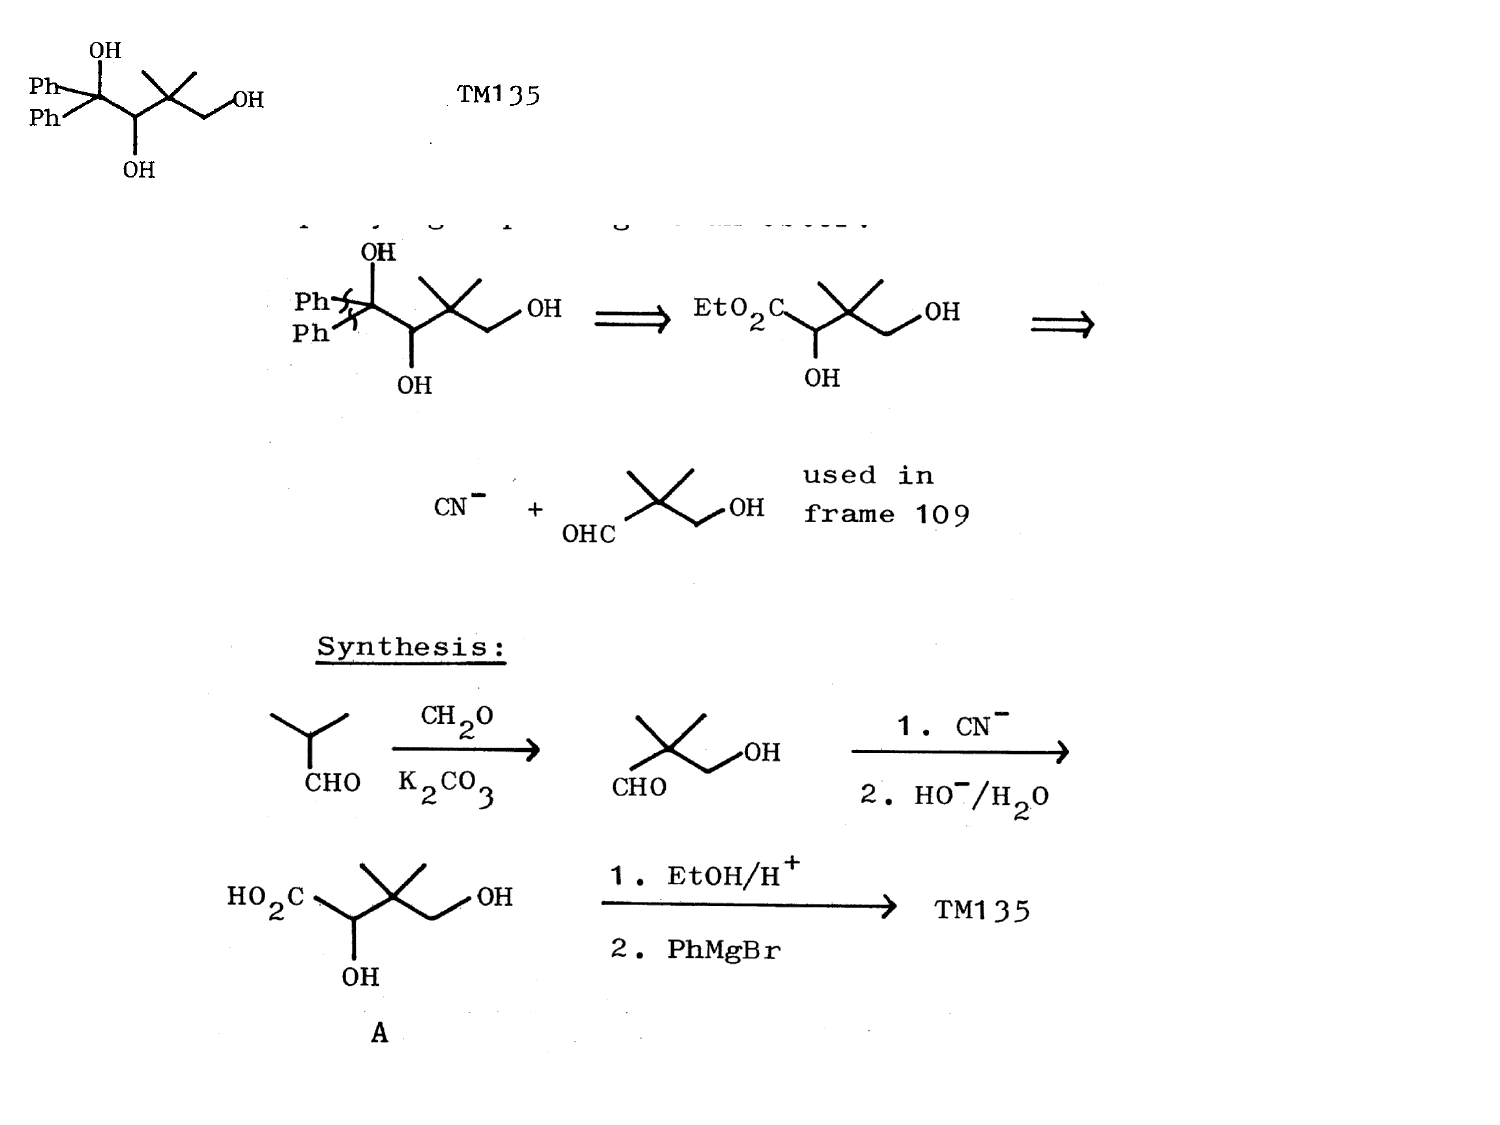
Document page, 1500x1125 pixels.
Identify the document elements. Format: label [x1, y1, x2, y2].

picture [0, 18, 574, 191]
picture [206, 573, 1135, 1068]
picture [265, 224, 1140, 560]
